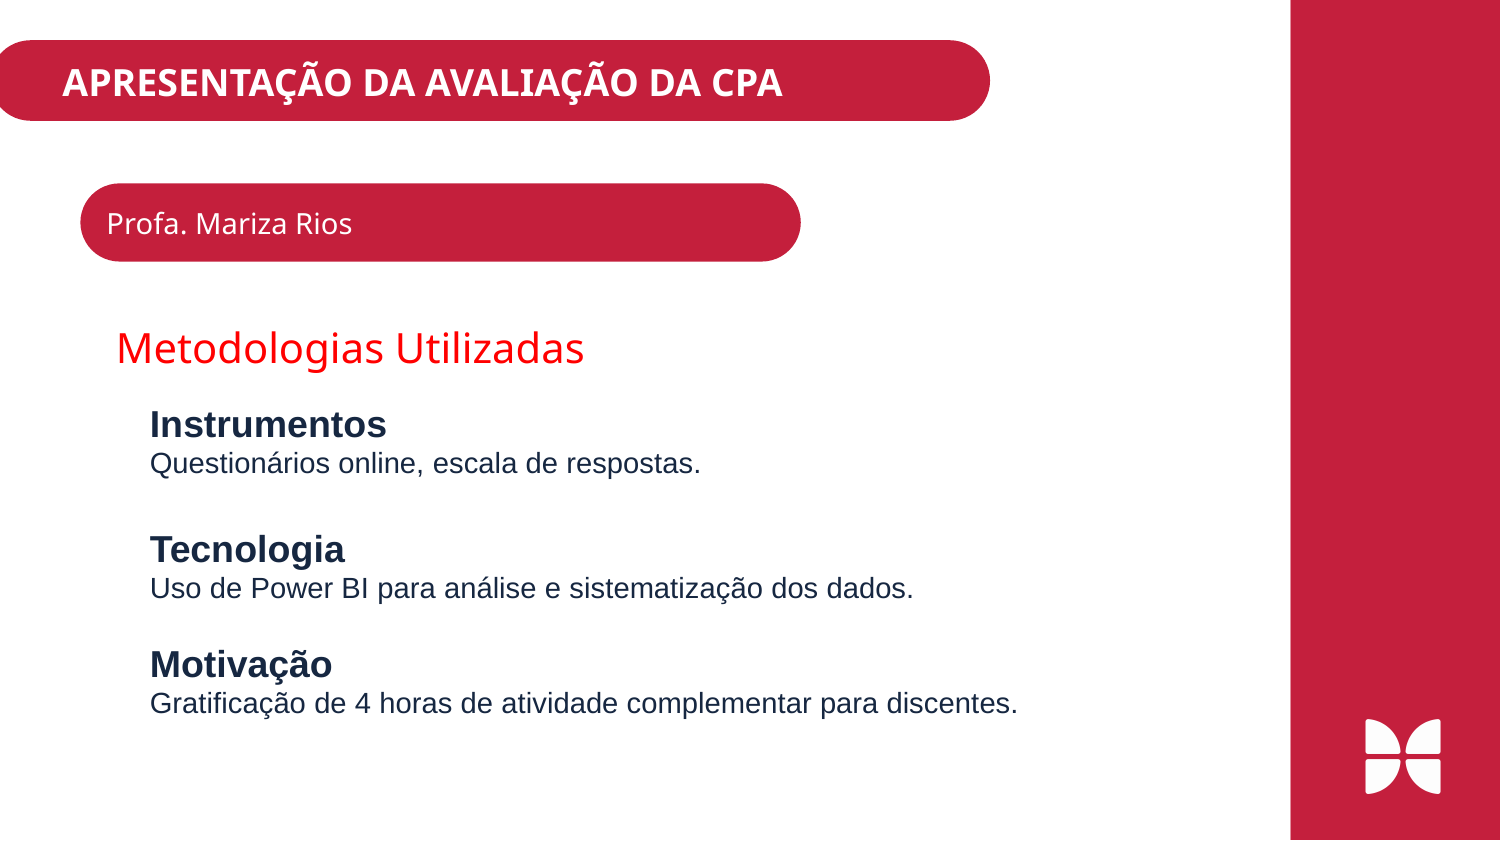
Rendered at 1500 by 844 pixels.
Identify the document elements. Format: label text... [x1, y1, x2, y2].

text_box APRESENTAÇÃO DA AVALIAÇÃO DA CPA [47, 43, 508, 111]
text_box Profa. Mariza Rios [78, 181, 508, 264]
picture [514, 0, 1500, 841]
text_box Instrumentos Questionários online, escala de respostas. Tecnologia Uso de Power BI para análise e sistematização dos dados. Motivação Gratificação de 4 horas de atividade complementar para discentes. [129, 379, 508, 757]
text_box Metodologias Utilizadas [101, 314, 508, 379]
text_box [0, 38, 508, 123]
